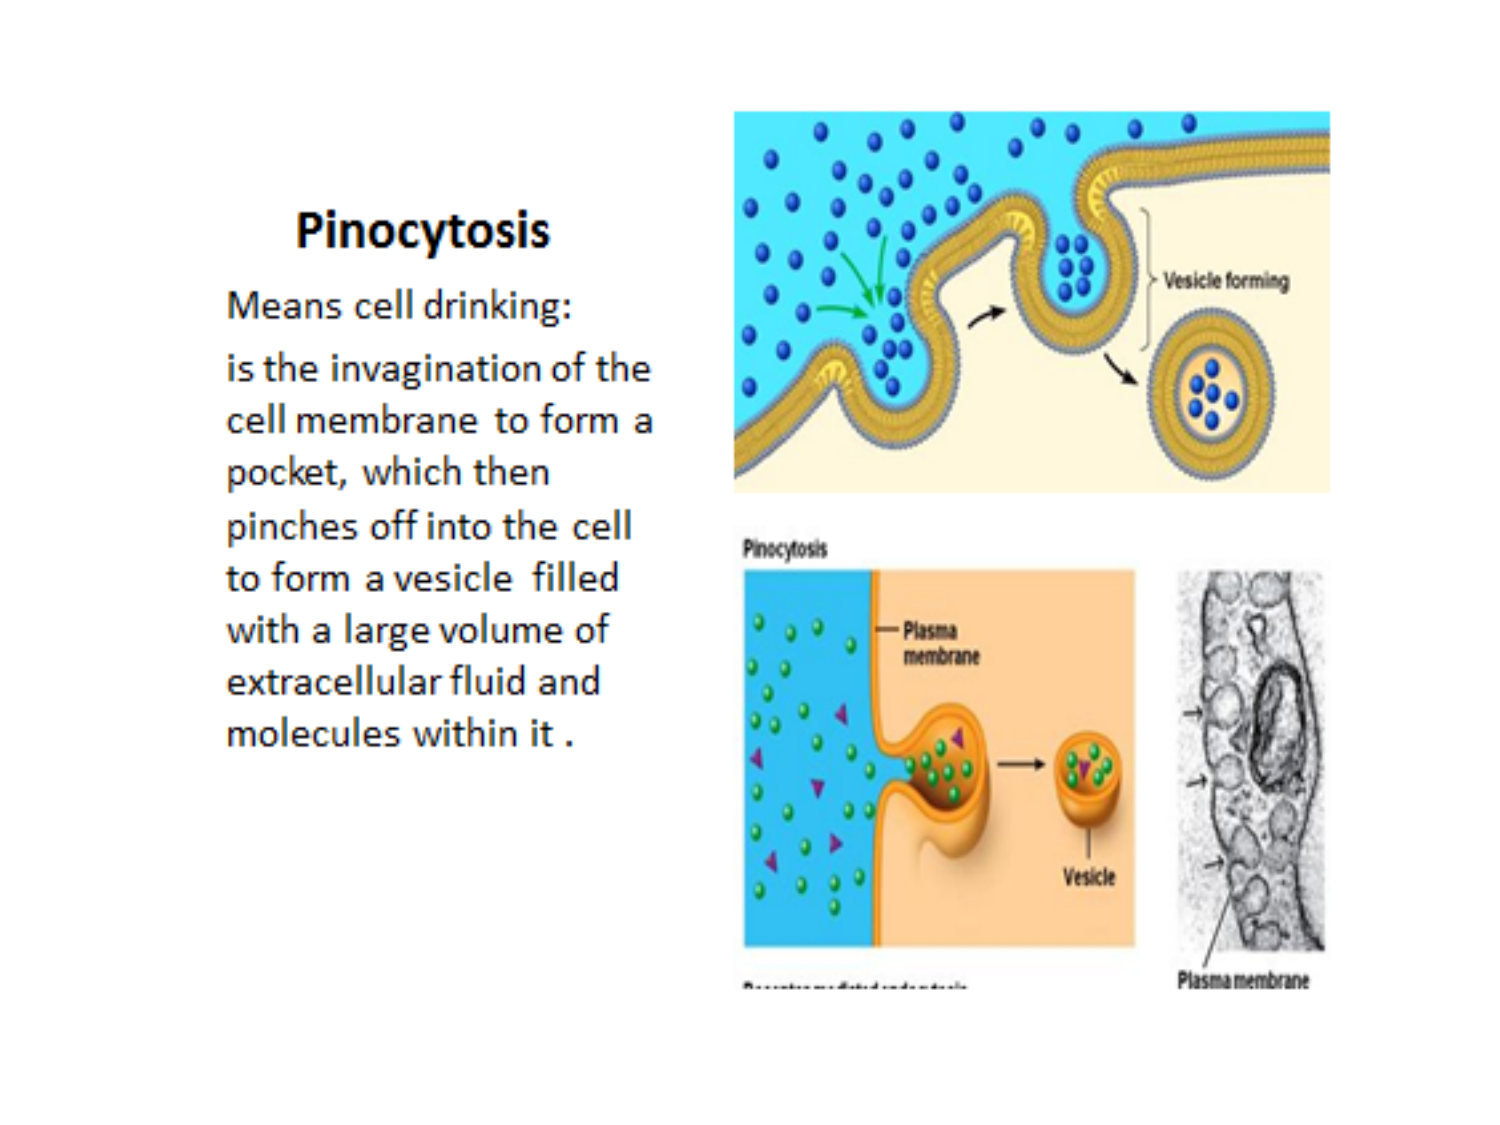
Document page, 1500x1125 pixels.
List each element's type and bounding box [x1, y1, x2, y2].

list [147, 66, 1424, 1047]
